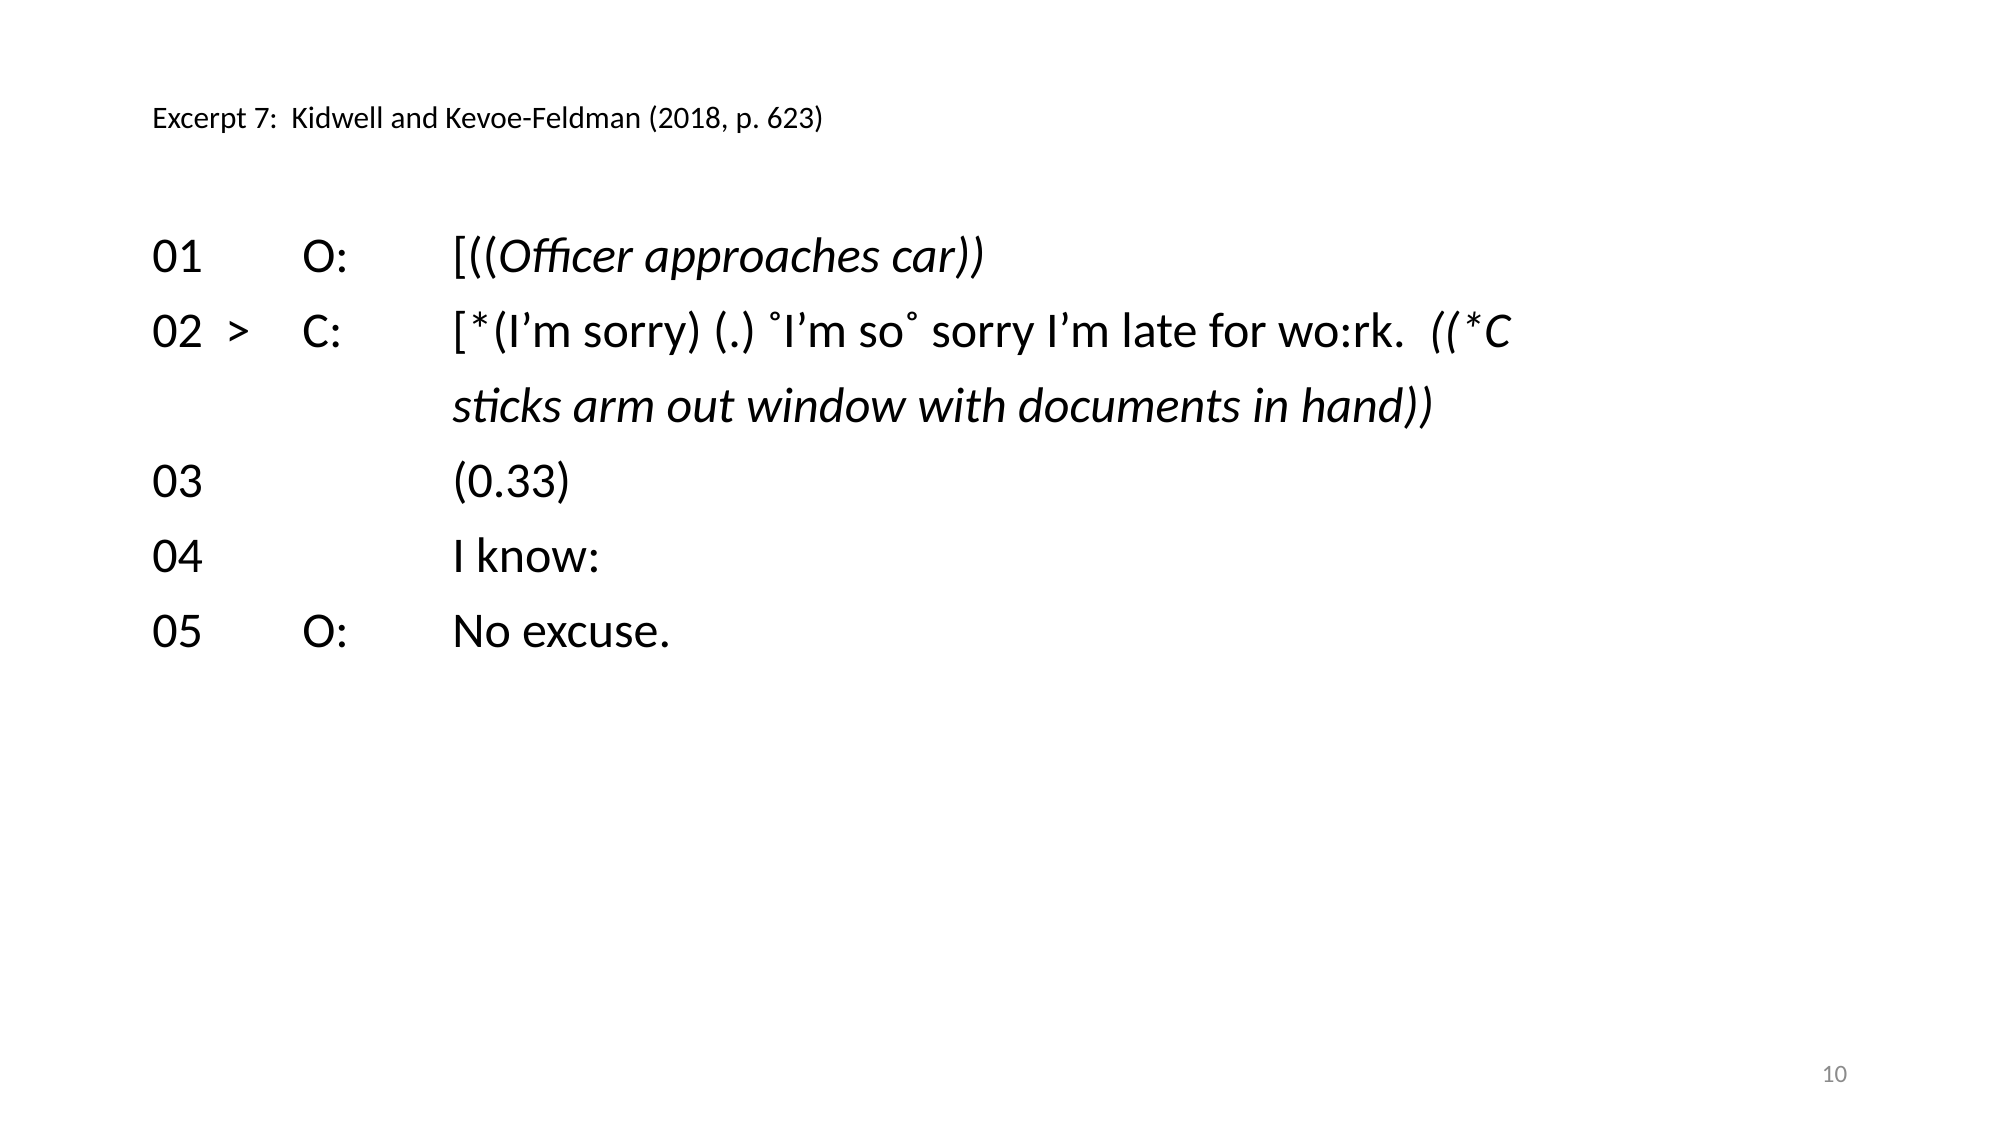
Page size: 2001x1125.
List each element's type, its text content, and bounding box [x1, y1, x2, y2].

list 01 O: [((Officer approaches car)) 02 > C: [*(I’m sorry) (.) ˚I’m so˚ sorry I’m late for wo:rk. ((*C sticks arm out window with documents in hand)) 03 (0.33) 04 I know: 05 O: No excuse. [137, 222, 1863, 1082]
title Excerpt 7: Kidwell and Kevoe-Feldman (2018, p. 623) [137, 59, 1863, 182]
slide_number 10 [1412, 1042, 1863, 1103]
